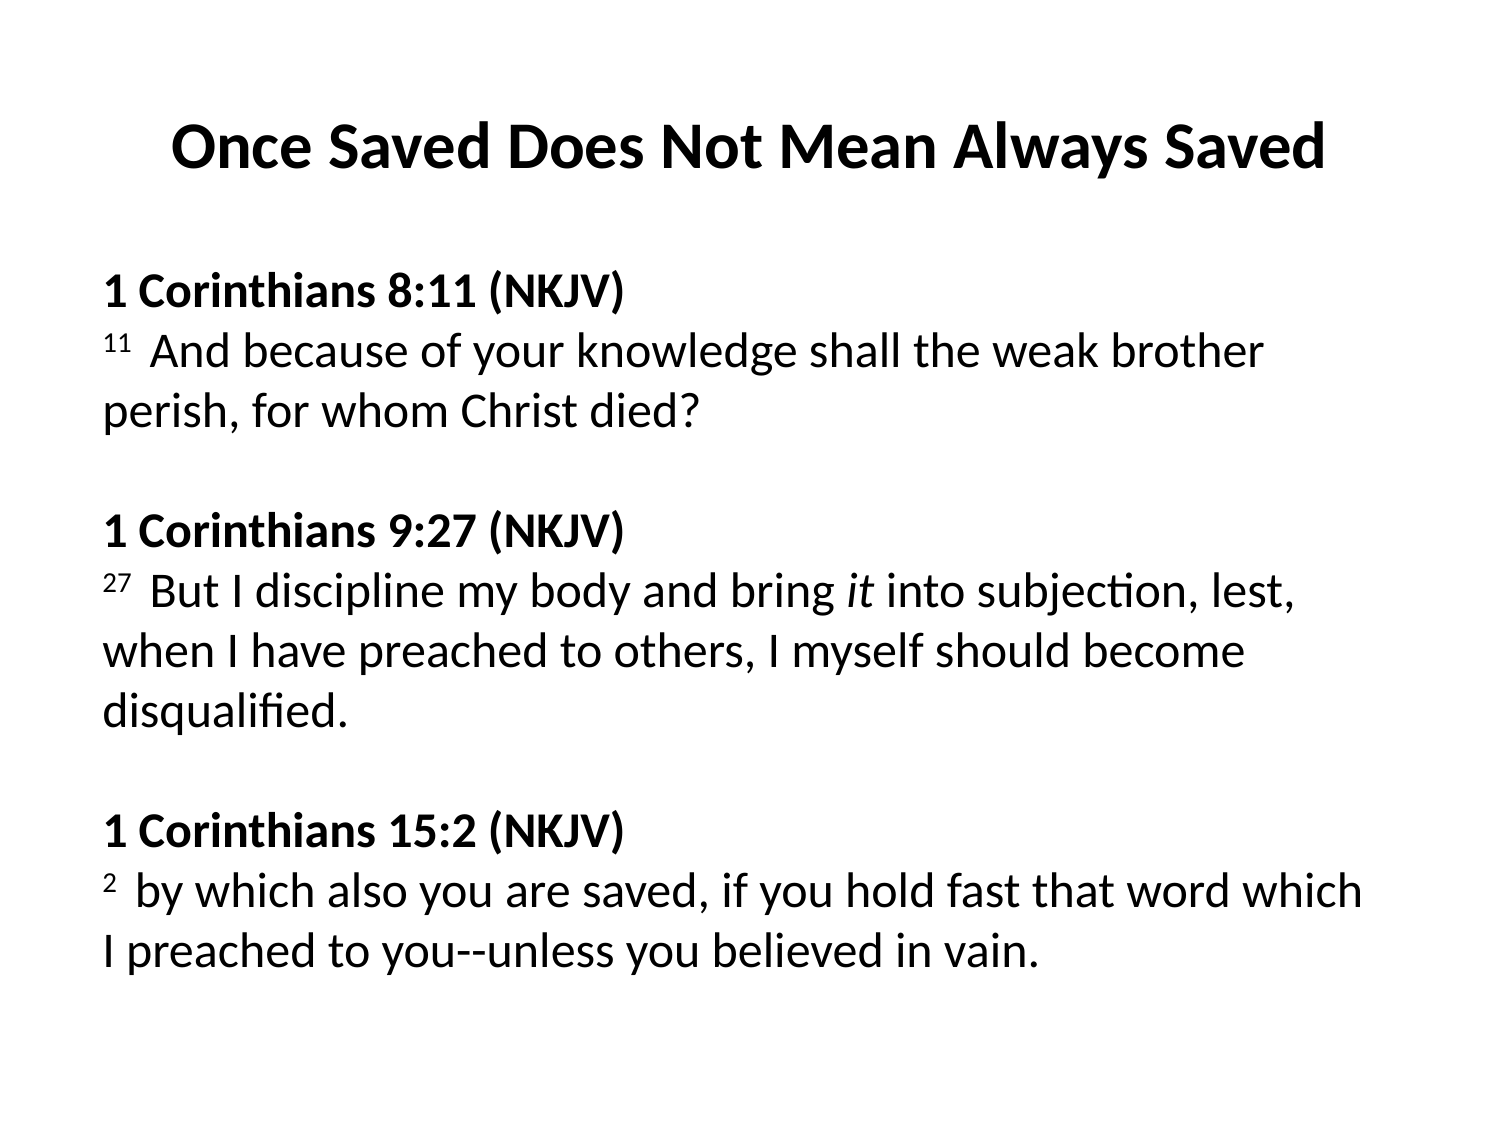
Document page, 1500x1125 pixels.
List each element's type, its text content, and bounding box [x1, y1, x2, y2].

text_box Once Saved Does Not Mean Always Saved [0, 94, 1500, 190]
text_box 1 Corinthians 8:11 (NKJV) 11 And because of your knowledge shall the weak brother perish, for whom Christ died? 1 Corinthians 9:27 (NKJV) 27 But I discipline my body and bring it into subjection, lest, when I have preached to others, I myself should become disqualified. 1 Corinthians 15:2 (NKJV) 2 by which also you are saved, if you hold fast that word which I preached to you--unless you believed in vain. [87, 249, 1400, 985]
